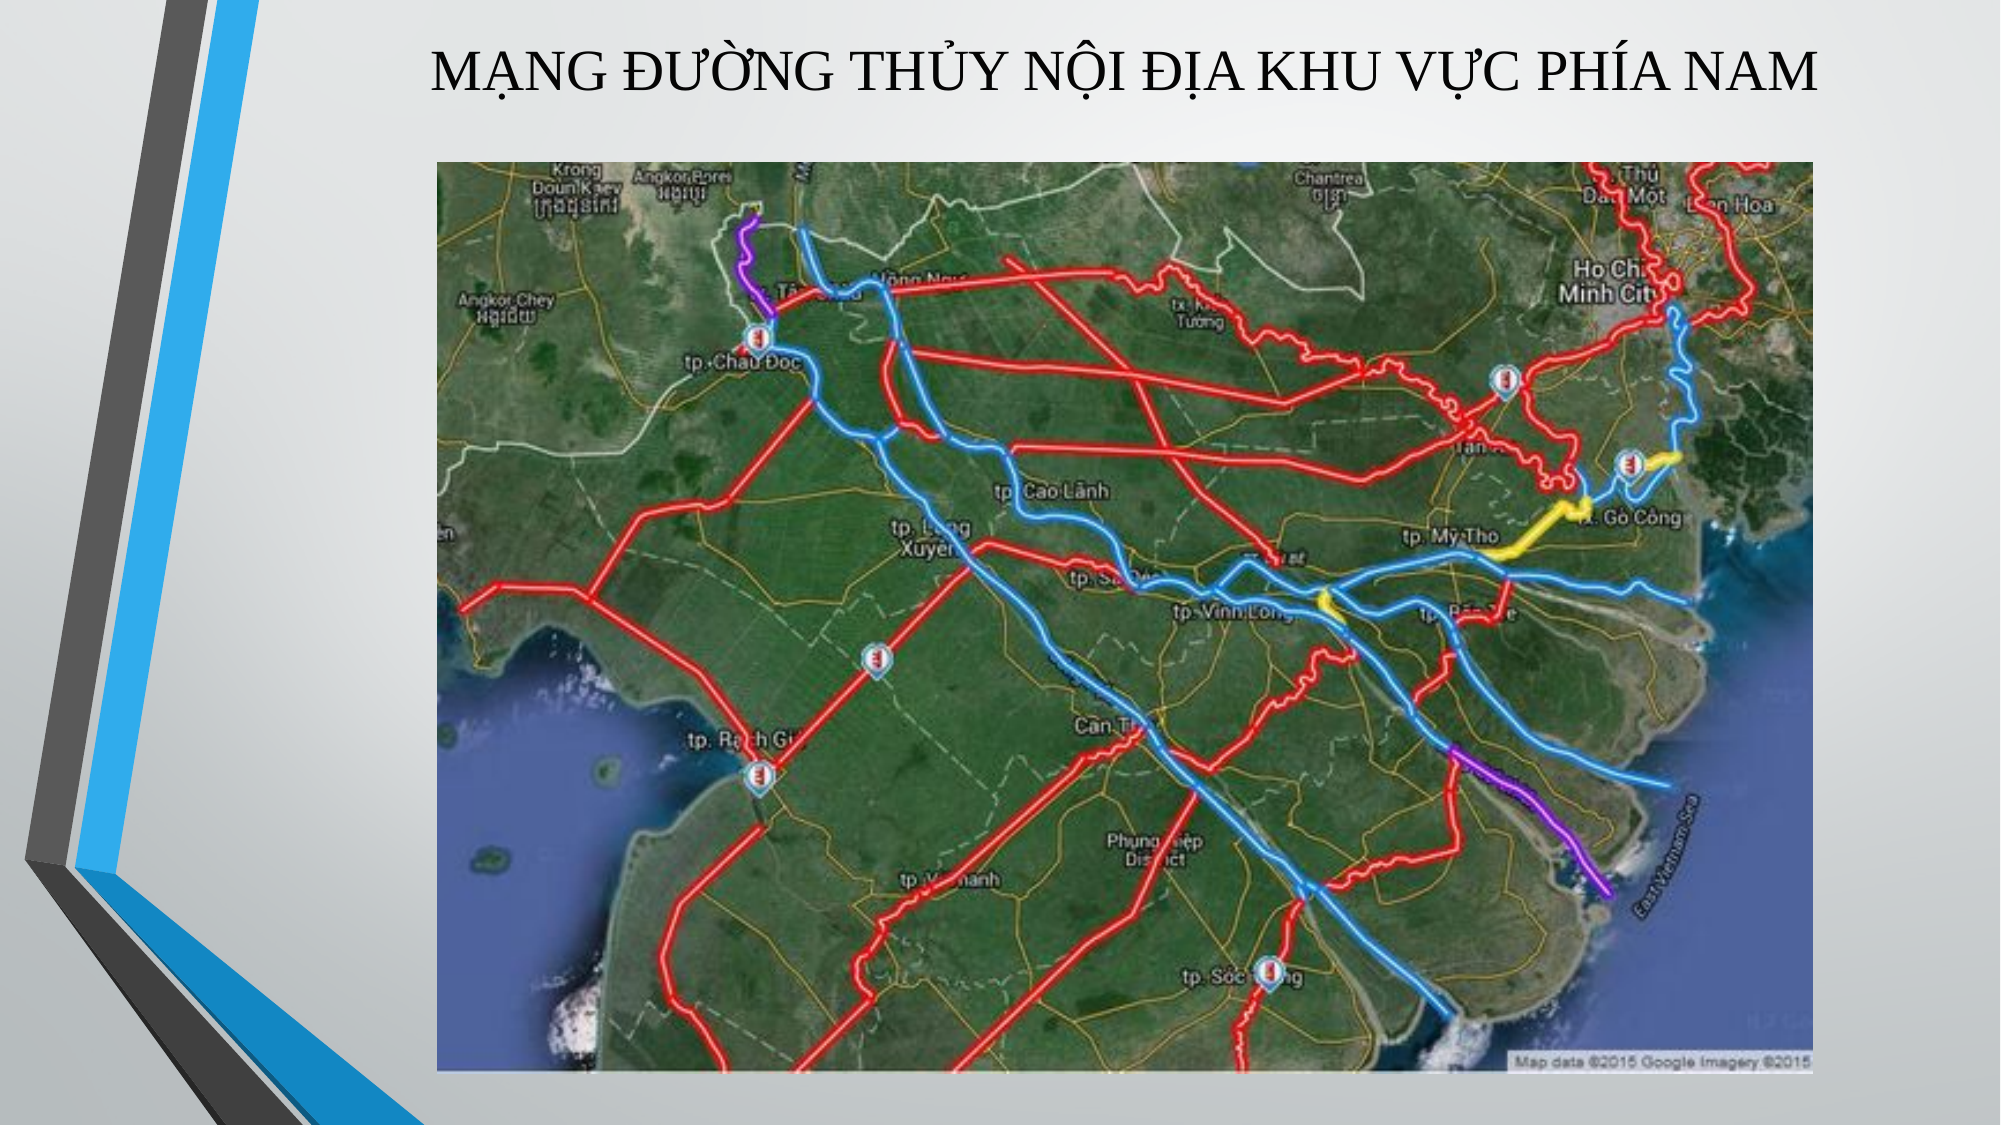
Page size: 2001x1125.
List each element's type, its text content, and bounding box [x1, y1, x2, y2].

text_box MẠNG ĐƯỜNG THỦY NỘI ĐỊA KHU VỰC PHÍA NAM [415, 24, 1835, 110]
picture [437, 162, 1813, 1074]
